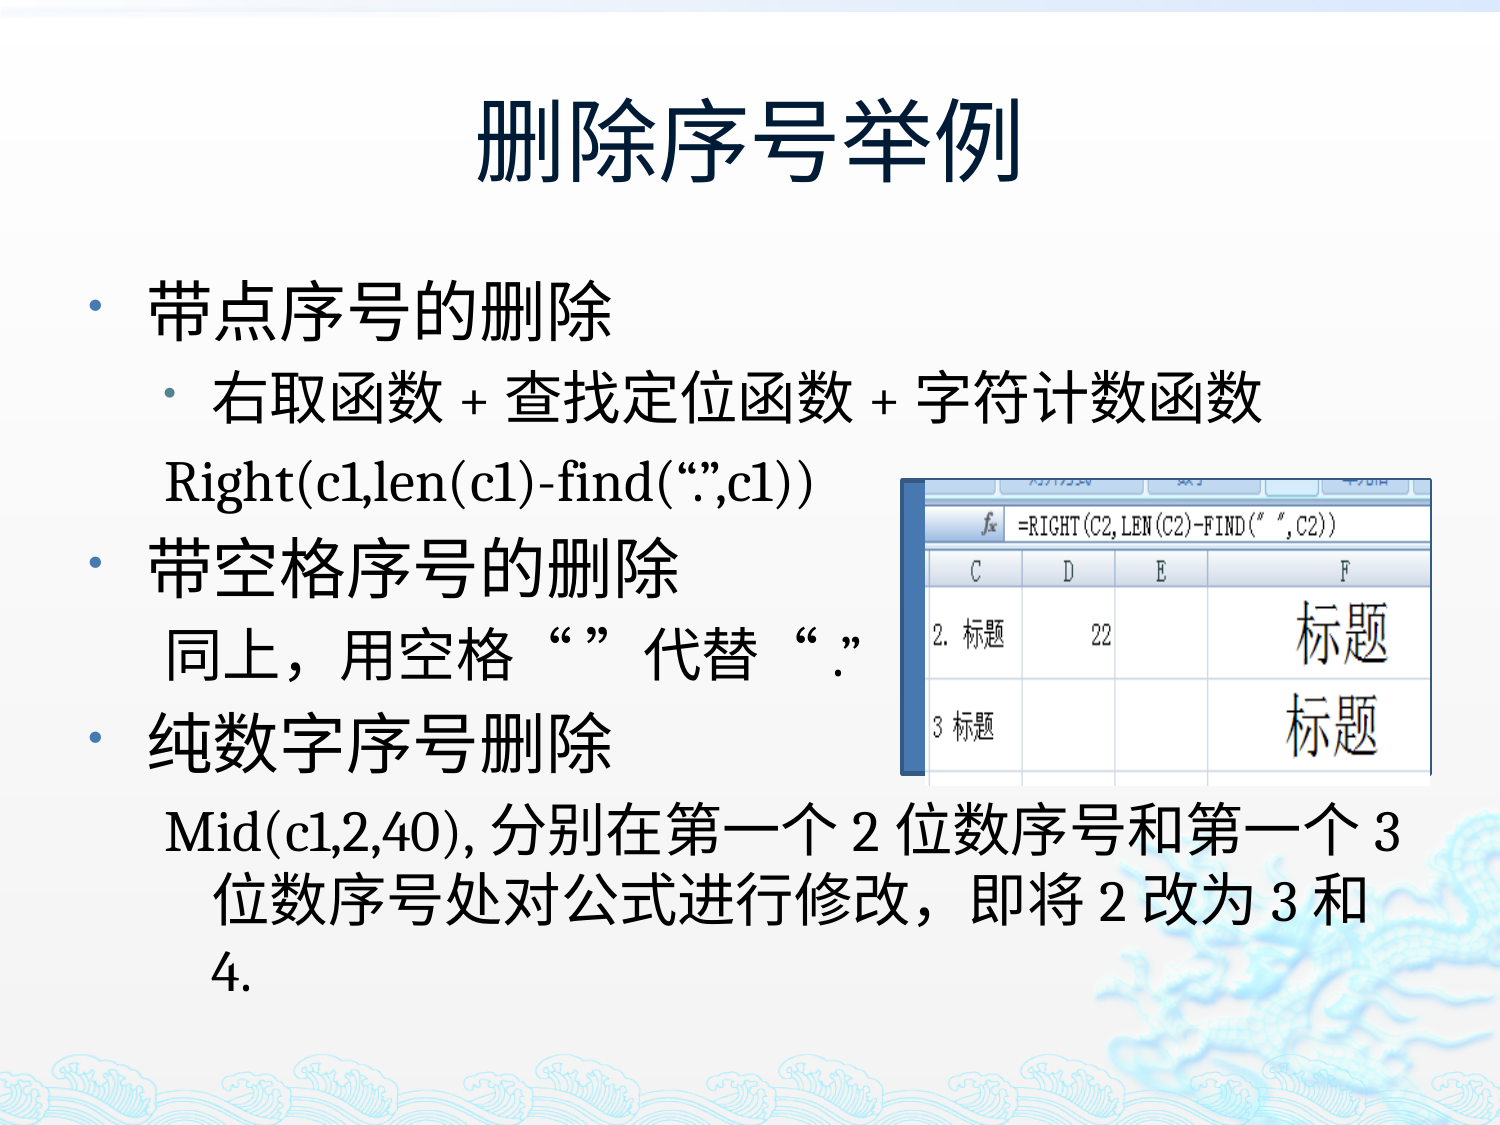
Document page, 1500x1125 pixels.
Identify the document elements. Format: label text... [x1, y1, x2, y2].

title 删除序号举例 [75, 45, 1425, 233]
picture [925, 479, 1431, 786]
list 带点序号的删除 右取函数+查找定位函数+字符计数函数 Right(c1,len(c1)-find(“.”,c1)) 带空格序号的删除 同上，用空格“ ”代替“.” 纯数字序号删除 Mid(c1,2,40),分别在第一个2位数序号和第一个3位数序号处对公式进行修改，即将2改为3和4. [75, 262, 1425, 1005]
text_box [900, 478, 1432, 776]
